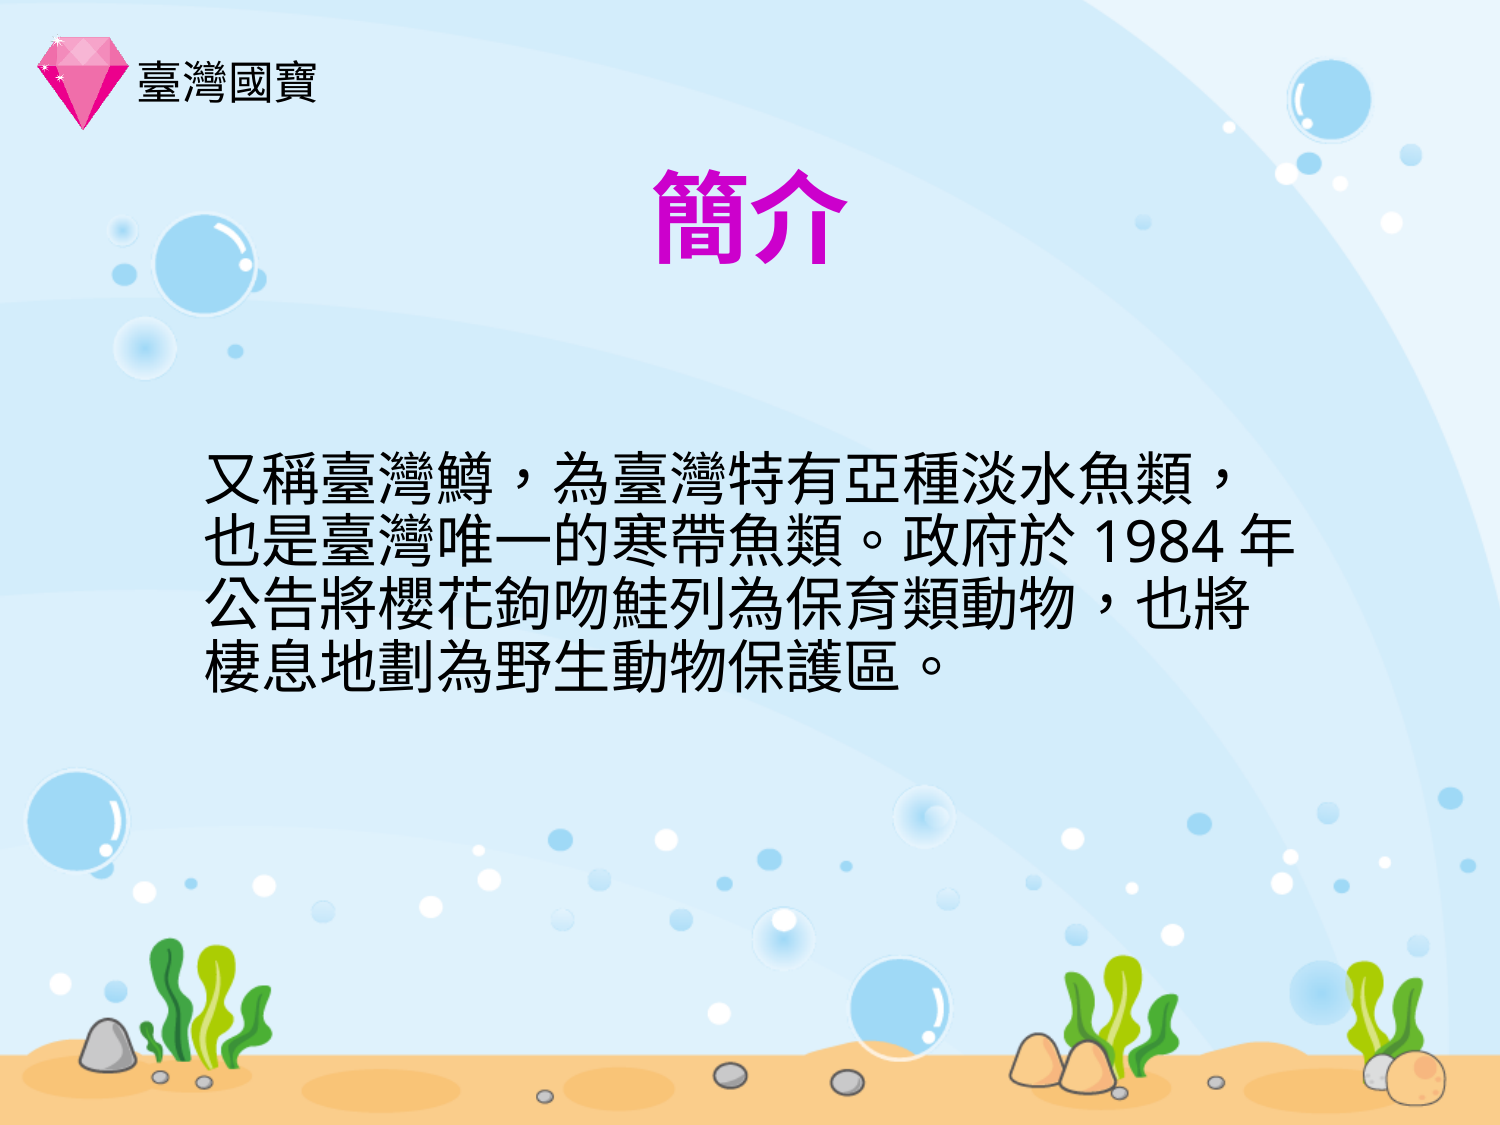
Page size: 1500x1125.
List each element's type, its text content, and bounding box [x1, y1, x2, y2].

list 又稱臺灣鱒，為臺灣特有亞種淡水魚類，也是臺灣唯一的寒帶魚類。政府於1984年公告將櫻花鉤吻鮭列為保育類動物，也將棲息地劃為野生動物保護區。 [188, 442, 1325, 961]
picture [0, 0, 1500, 1125]
title 簡介 [103, 114, 1397, 333]
